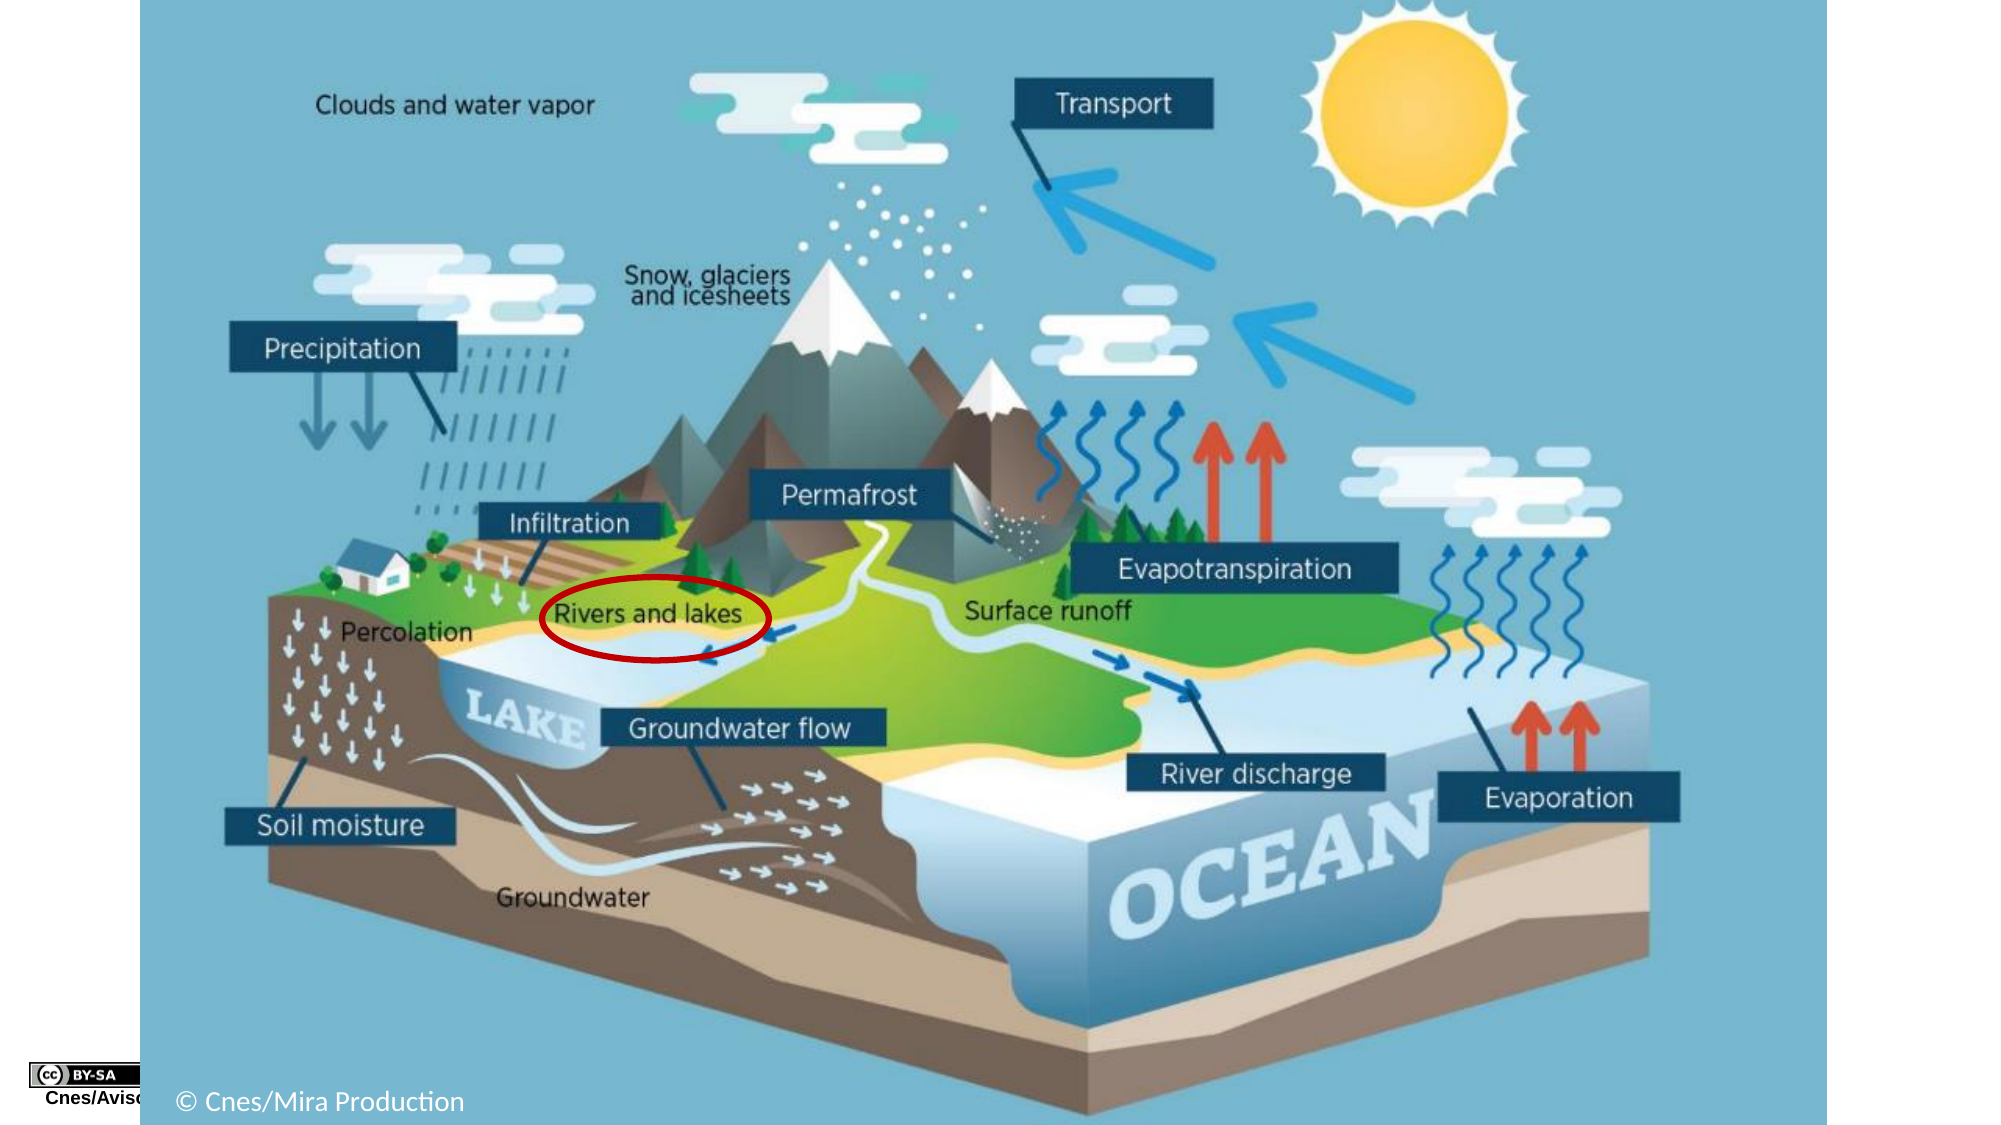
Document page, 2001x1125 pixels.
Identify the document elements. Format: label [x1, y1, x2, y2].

text_box [140, 0, 1827, 1125]
picture [29, 1062, 140, 1088]
